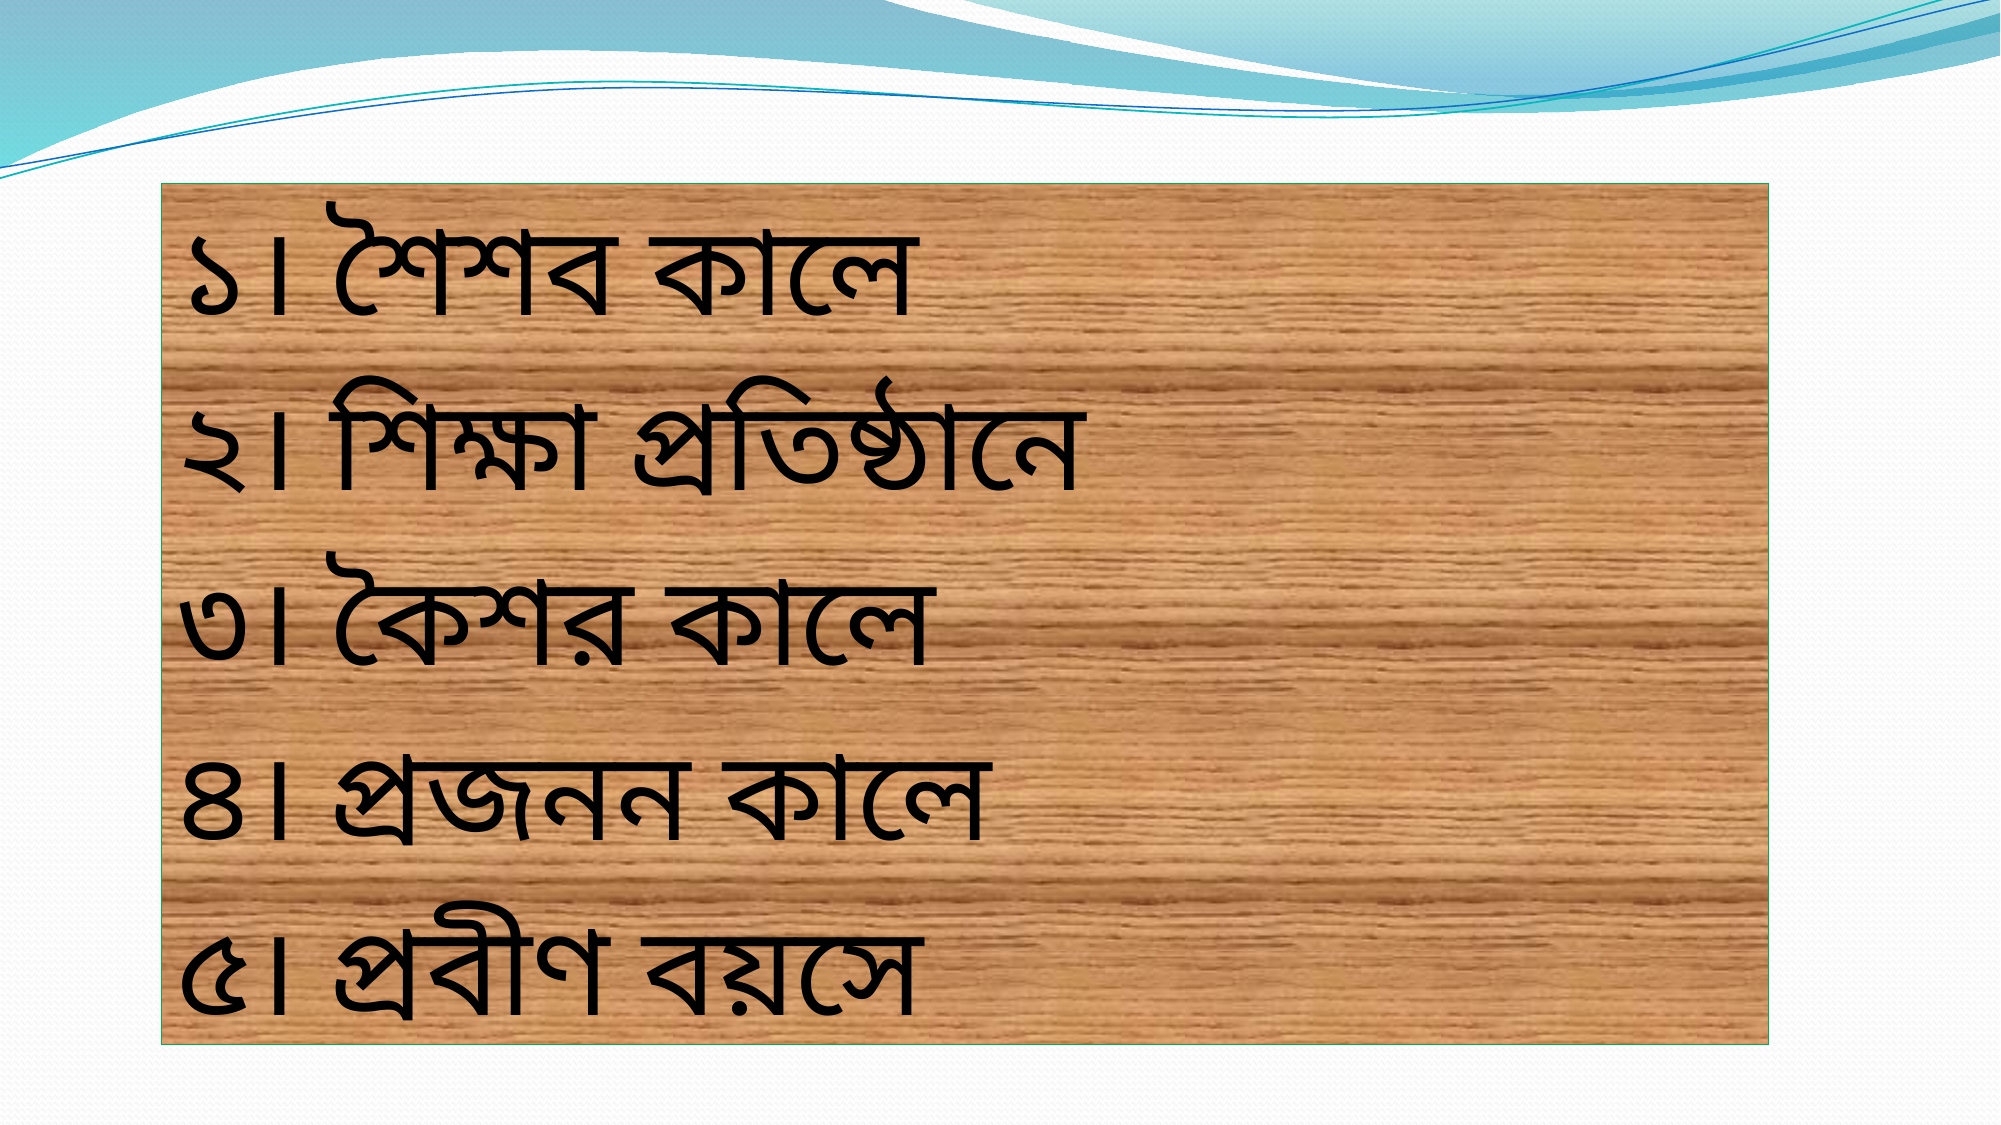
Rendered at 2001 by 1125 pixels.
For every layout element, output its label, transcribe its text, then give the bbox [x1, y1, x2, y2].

list ১। শৈশব কালে ২। শিক্ষা প্রতিষ্ঠানে ৩। কৈশর কালে ৪। প্রজনন কালে ৫। প্রবীণ বয়সে [161, 183, 1769, 1045]
